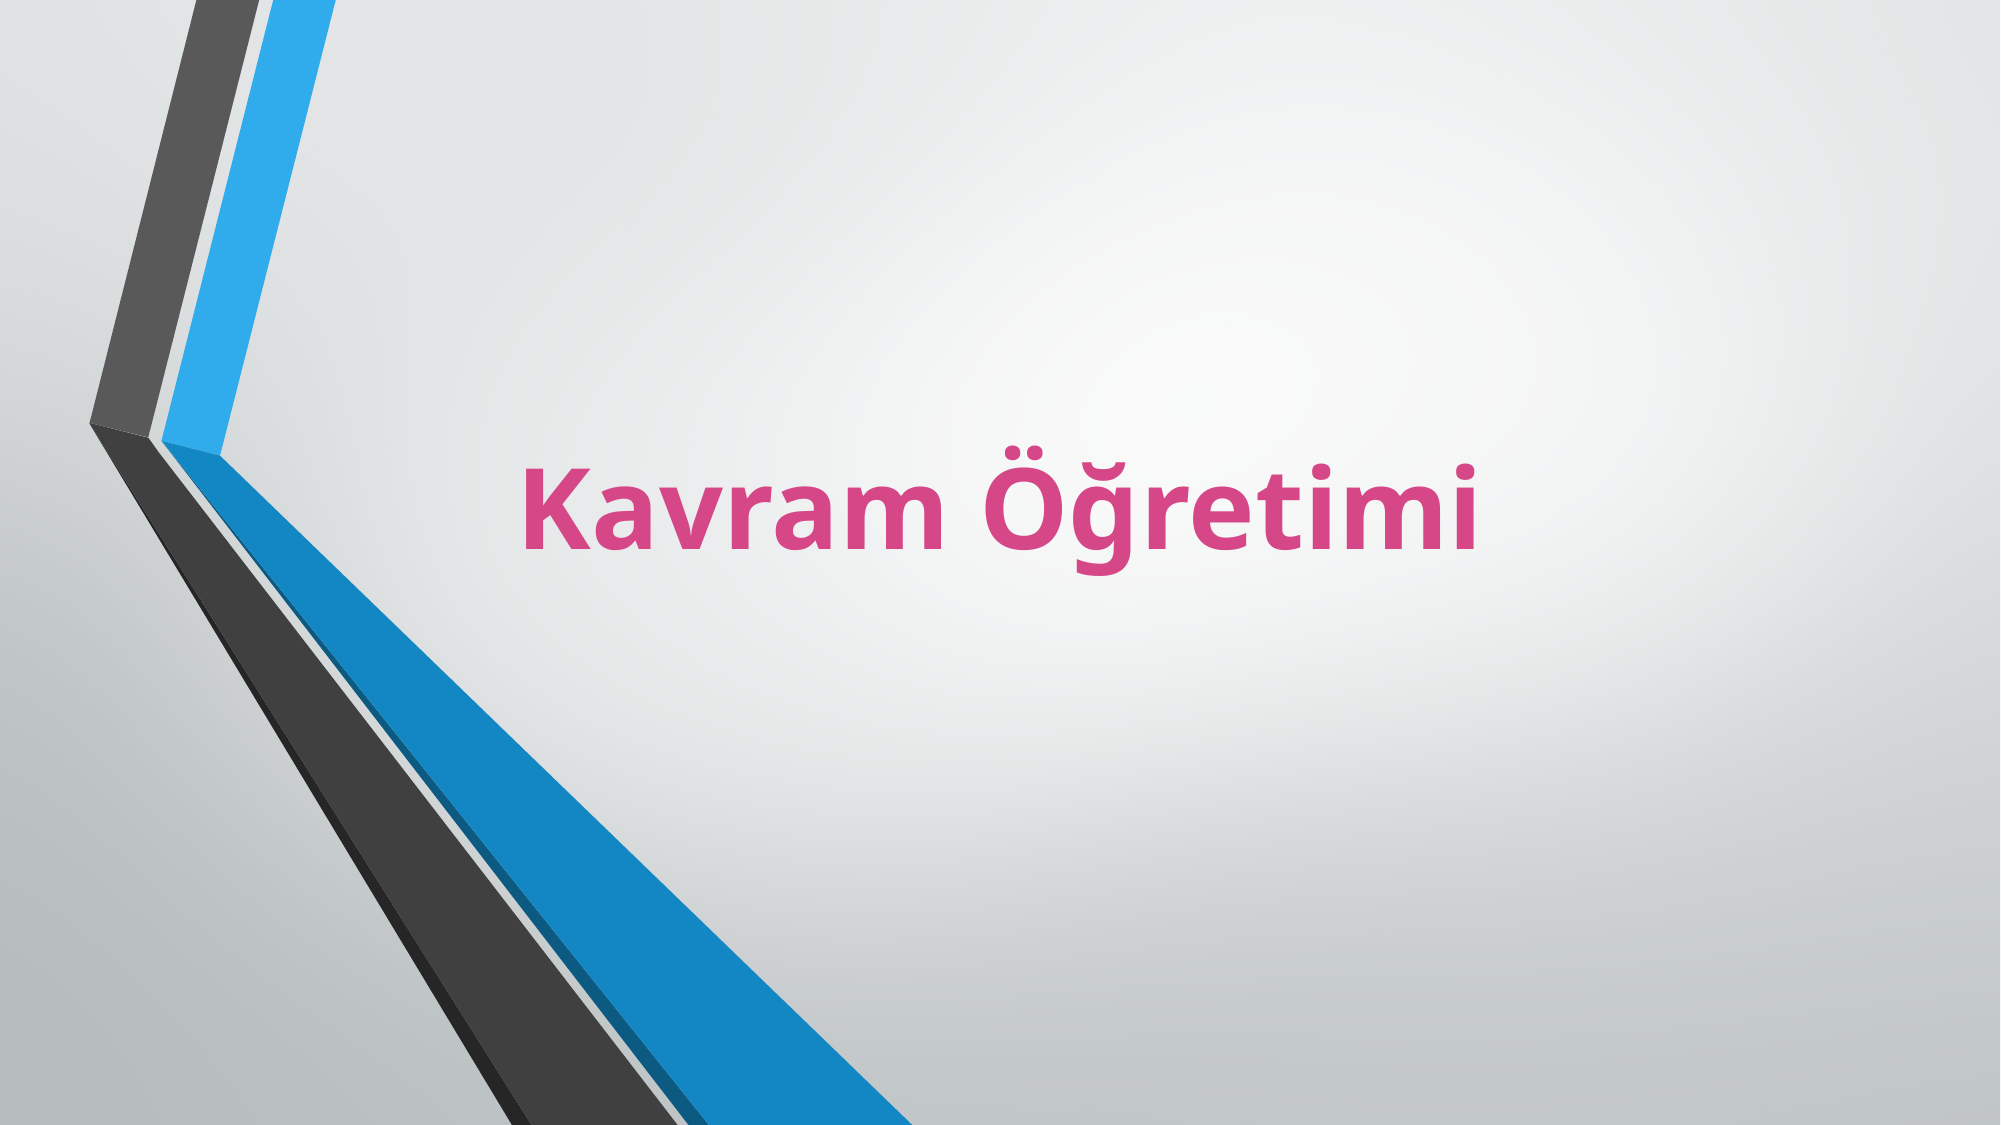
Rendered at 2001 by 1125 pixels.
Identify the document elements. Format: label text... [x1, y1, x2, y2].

text_box Kavram Öğretimi [501, 429, 1499, 580]
